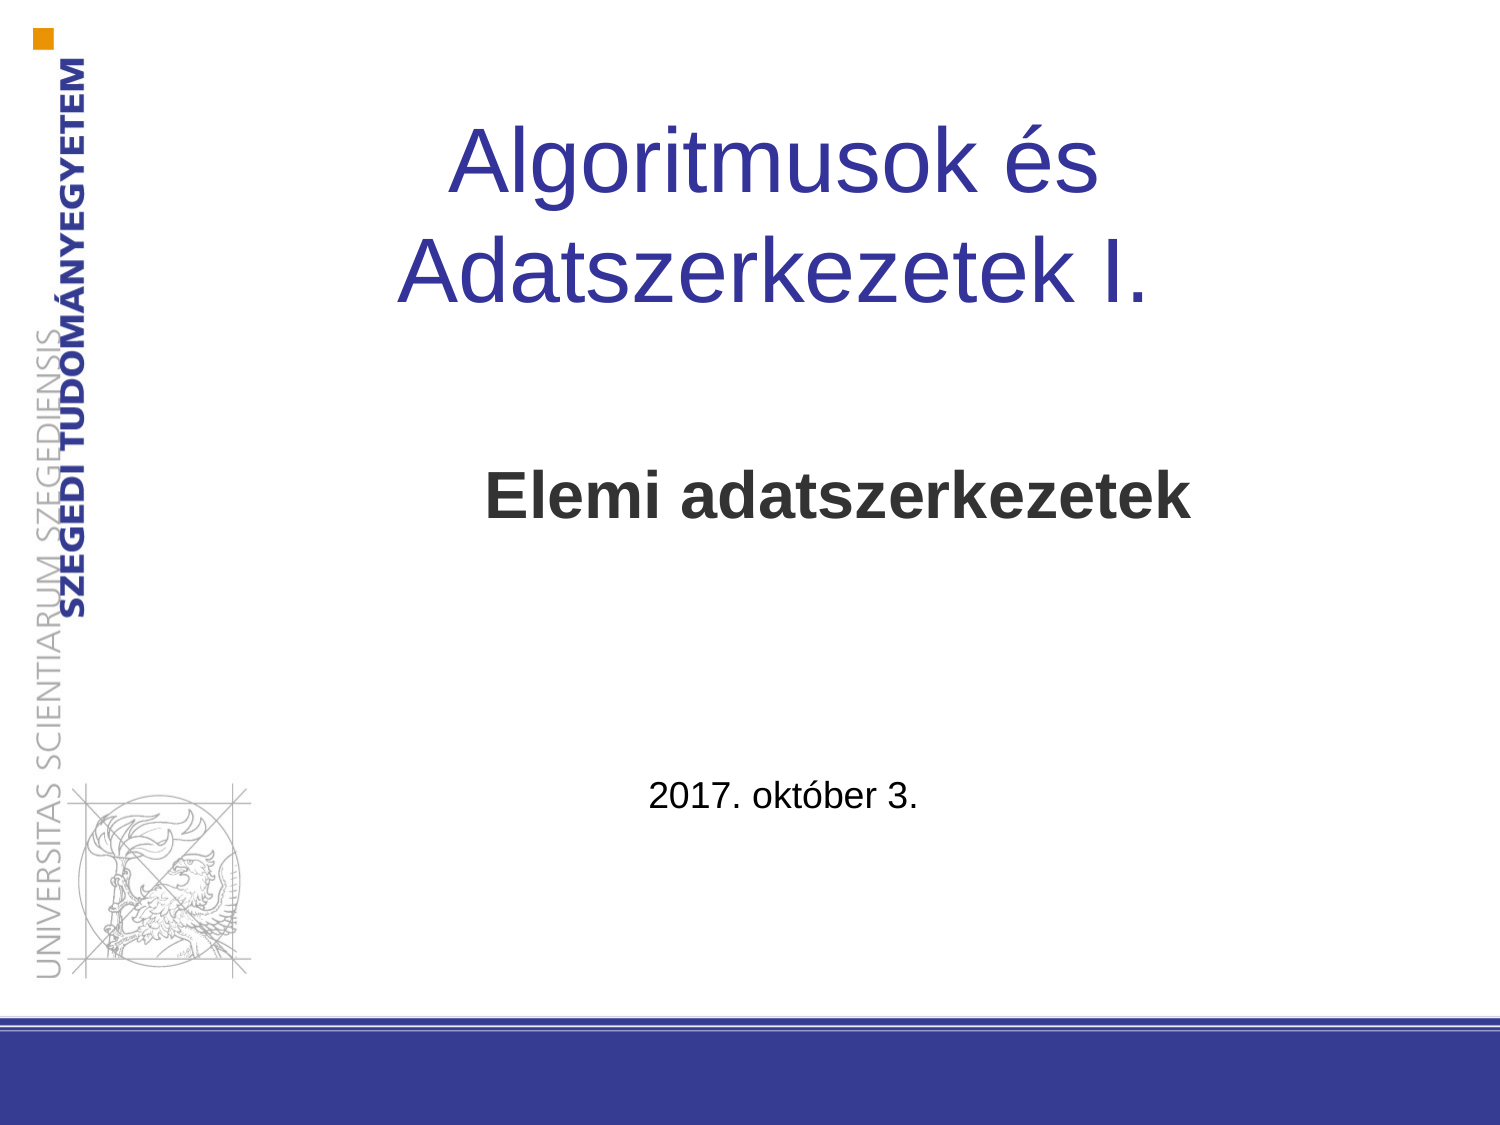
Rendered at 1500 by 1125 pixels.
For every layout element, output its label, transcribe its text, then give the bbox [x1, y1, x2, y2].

title Algoritmusok és Adatszerkezetek I. [137, 90, 1413, 332]
text_box 2017. október 3. [633, 763, 934, 823]
picture [0, 0, 1500, 1125]
subtitle Elemi adatszerkezetek [253, 444, 1424, 732]
